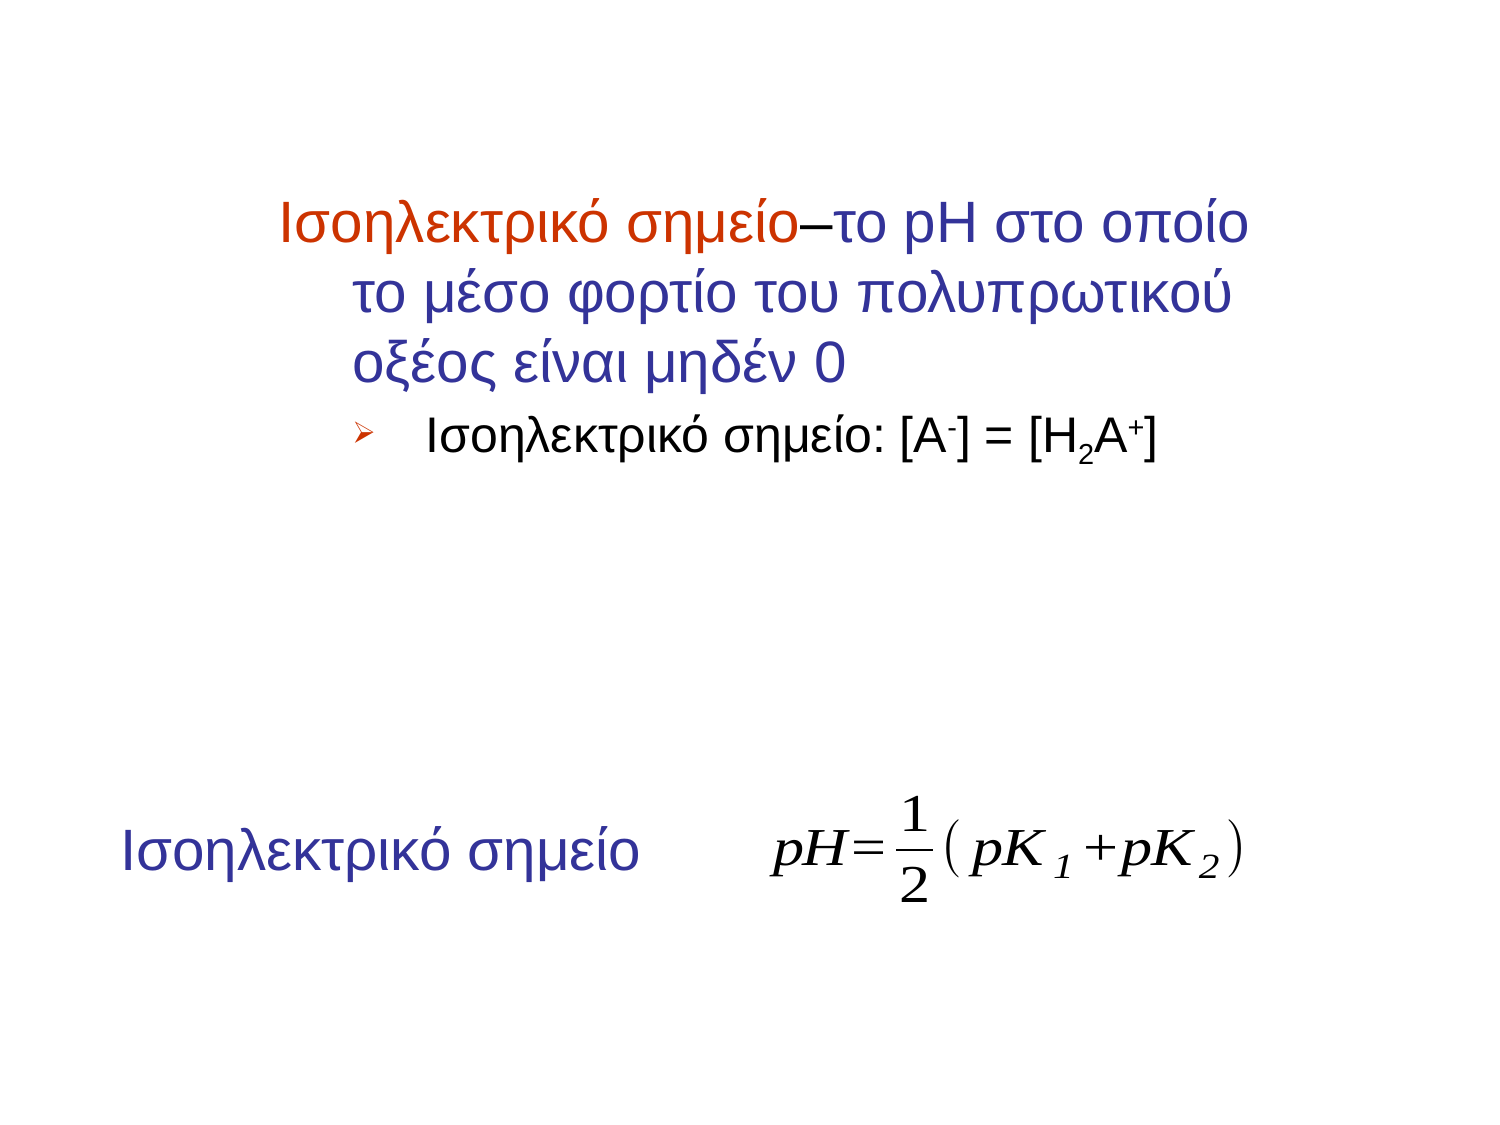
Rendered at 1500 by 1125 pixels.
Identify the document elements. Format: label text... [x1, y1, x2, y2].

text_box Ισοηλεκτρικό σημείο–το pH στο οποίο το μέσο φορτίο του πολυπρωτικού οξέος είναι μηδέν 0 Ισοηλεκτρικό σημείο: [A-] = [H2A+] [187, 81, 1336, 527]
text_box Ισοηλεκτρικό σημείο [105, 726, 1381, 968]
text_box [749, 785, 1278, 914]
